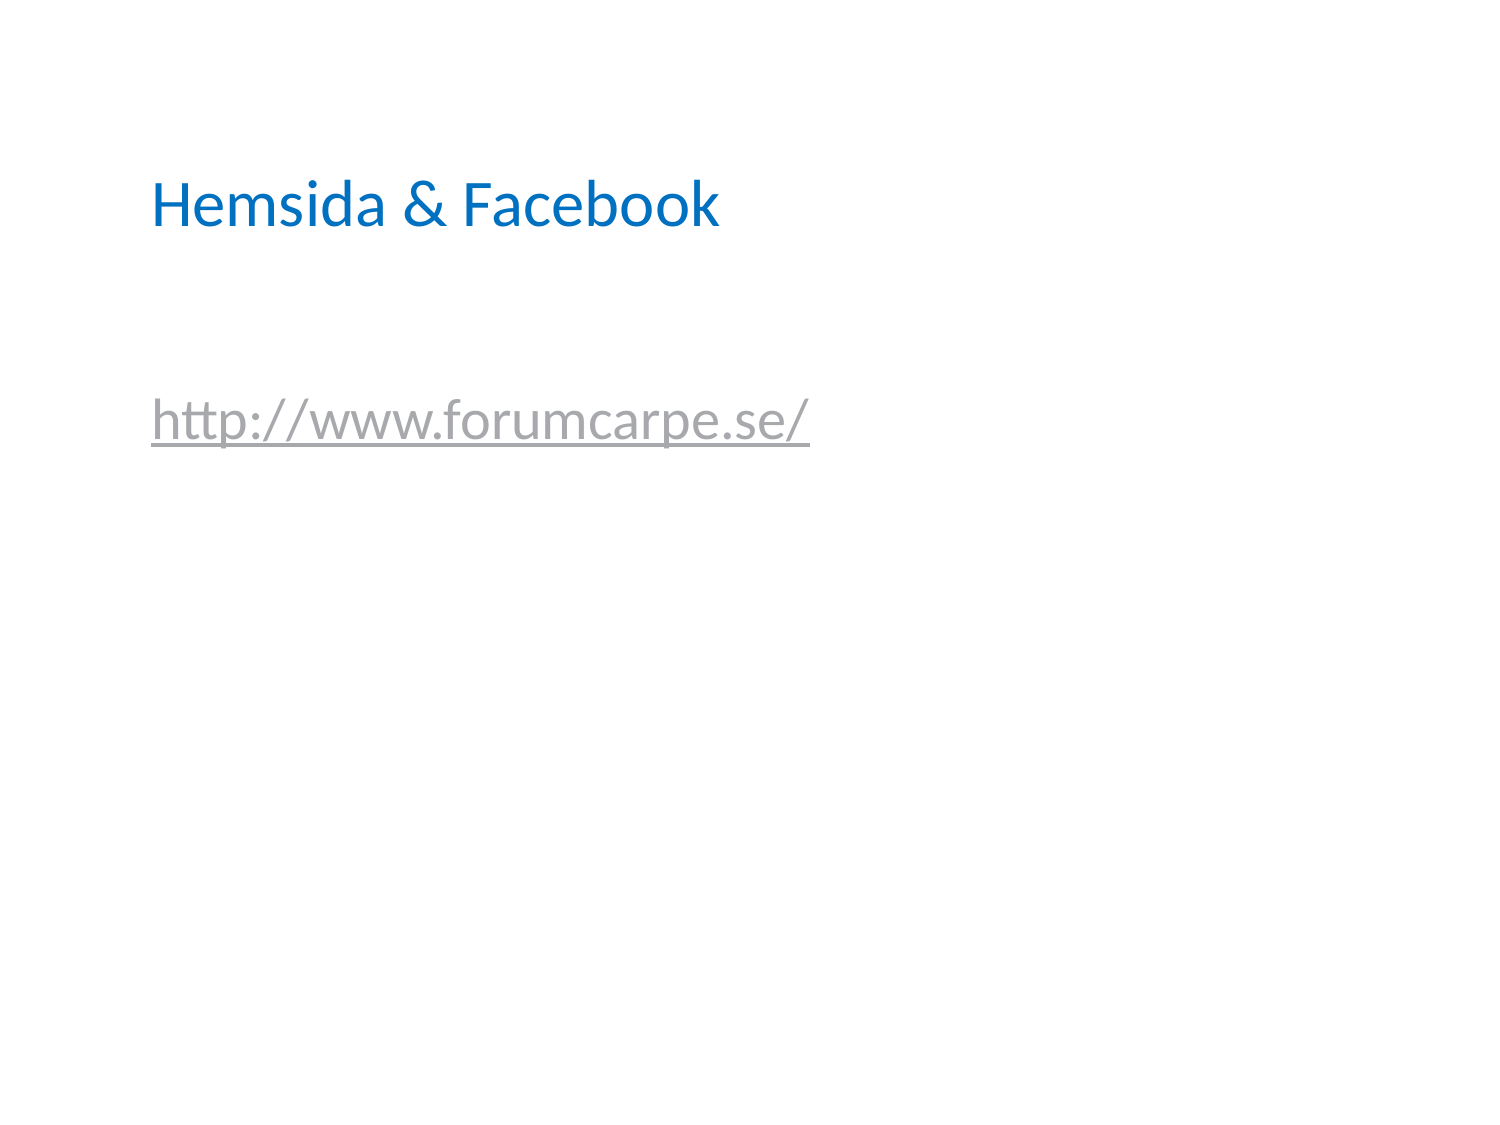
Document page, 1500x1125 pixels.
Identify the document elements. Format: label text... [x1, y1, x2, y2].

text_box Hemsida & Facebook [136, 56, 1500, 244]
text_box http://www.forumcarpe.se/ [136, 243, 1390, 744]
